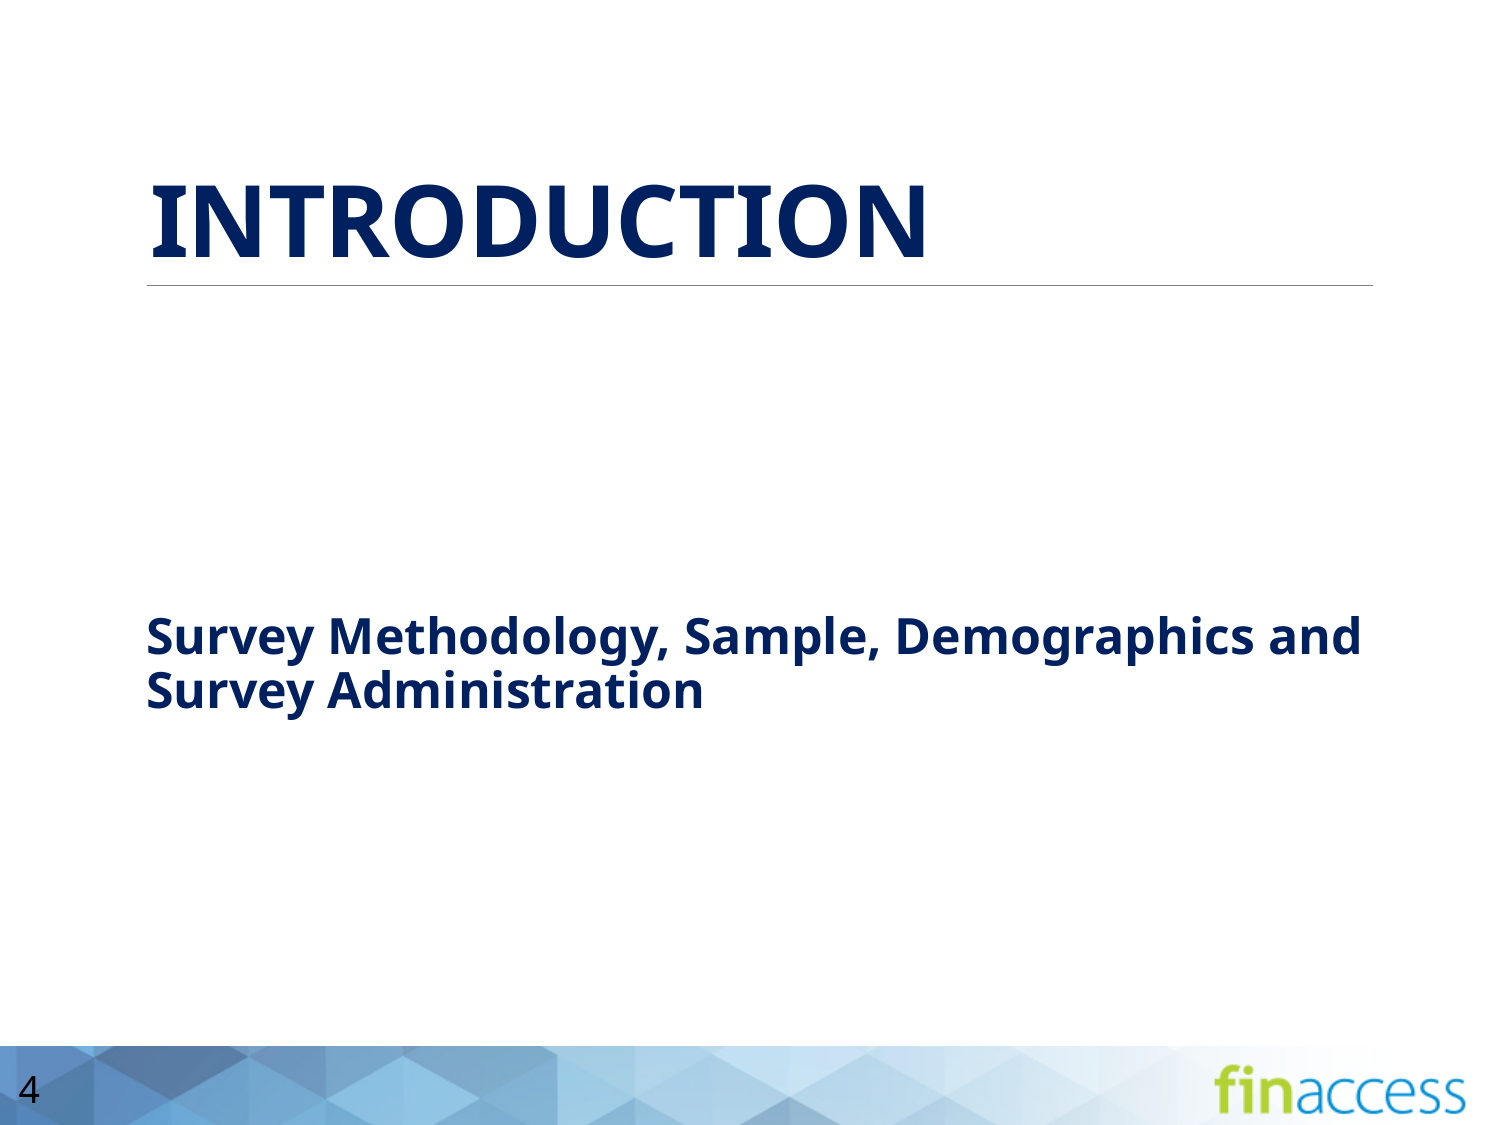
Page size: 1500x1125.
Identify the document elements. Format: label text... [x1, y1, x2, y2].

title INTRODUCTION [135, 47, 1373, 285]
picture [0, 1046, 1500, 1125]
slide_number 4 [3, 1058, 59, 1119]
list Survey Methodology, Sample, Demographics and Survey Administration [131, 302, 1369, 963]
